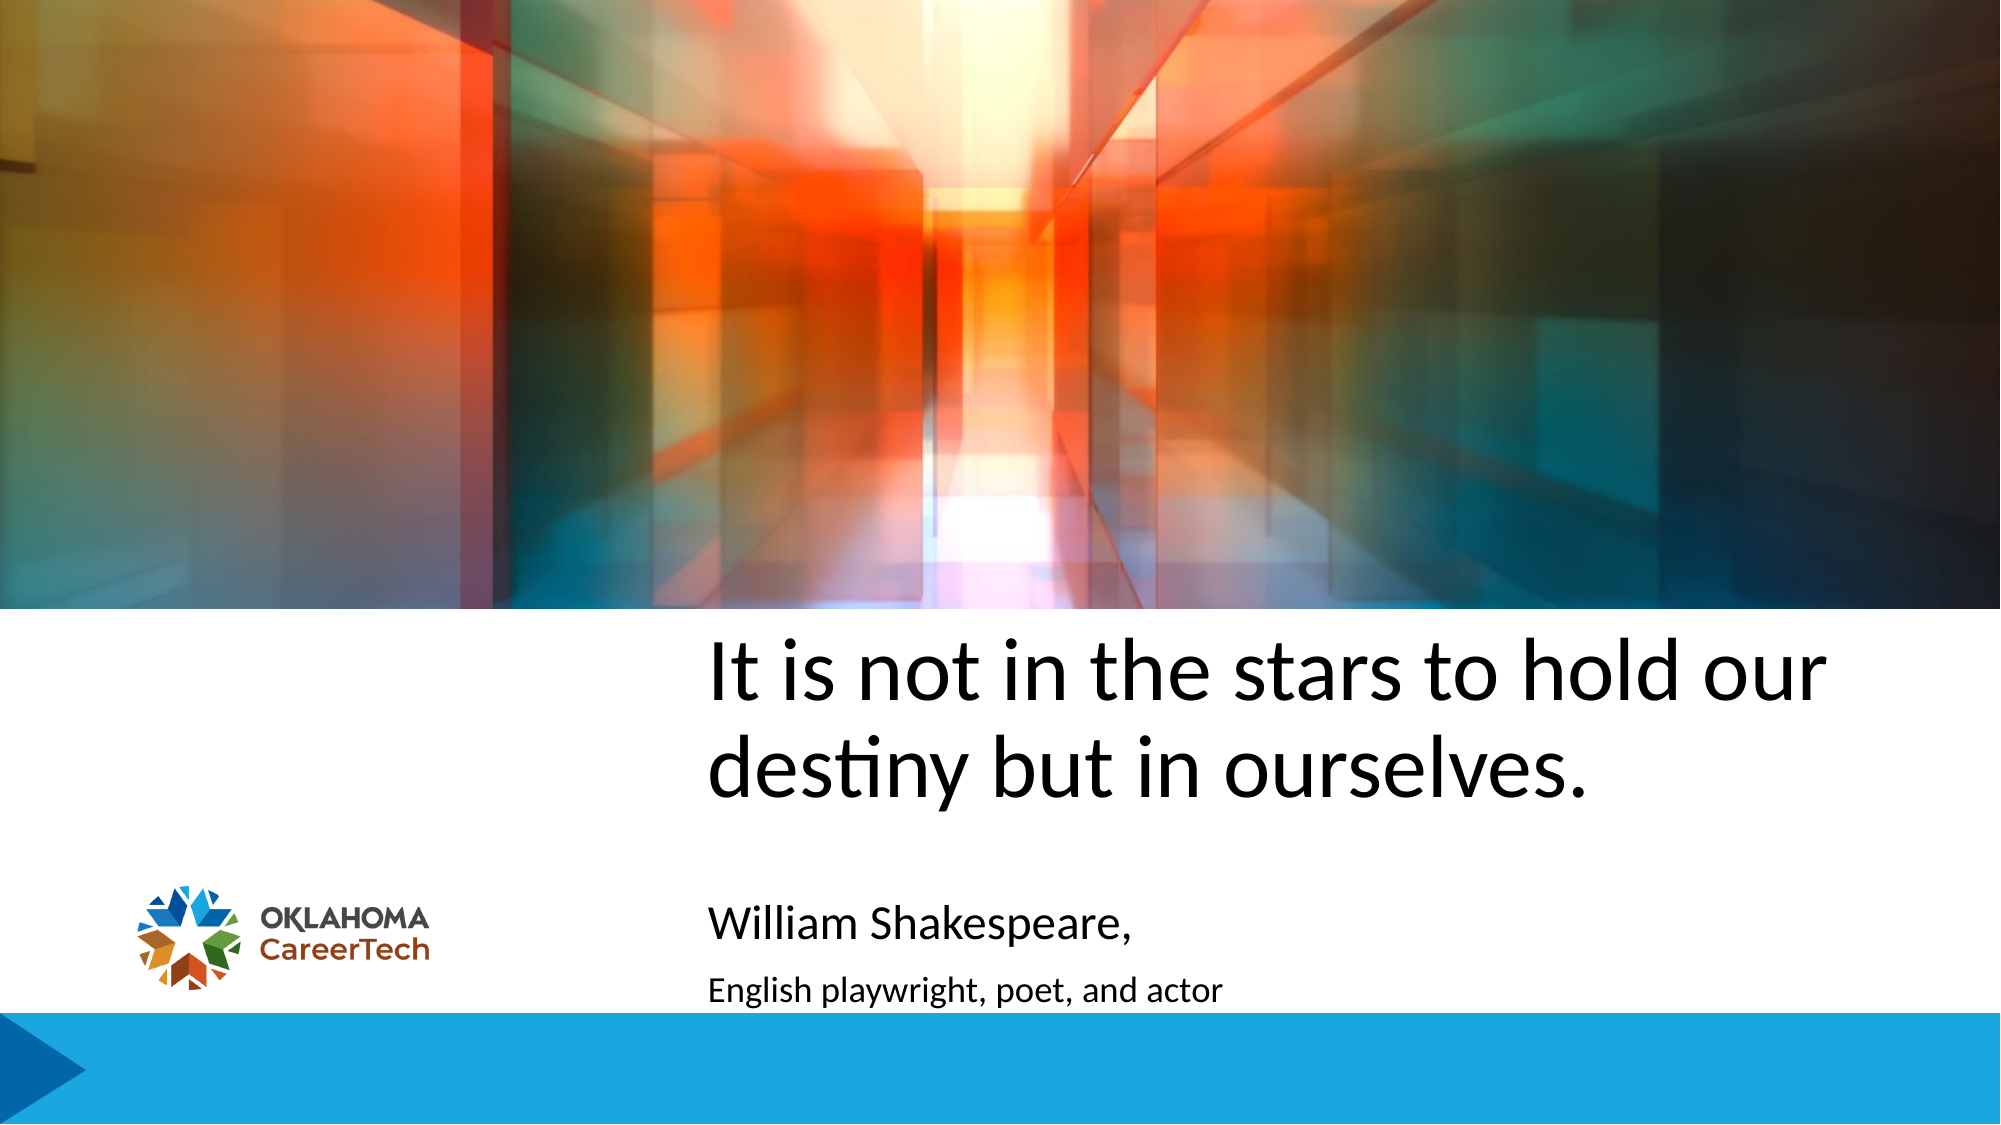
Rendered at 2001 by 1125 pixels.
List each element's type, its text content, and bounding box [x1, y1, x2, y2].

list It is not in the stars to hold our destiny but in ourselves. William Shakespeare, English playwright, poet, and actor [692, 615, 1921, 1018]
picture [137, 886, 438, 990]
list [0, 0, 2000, 609]
